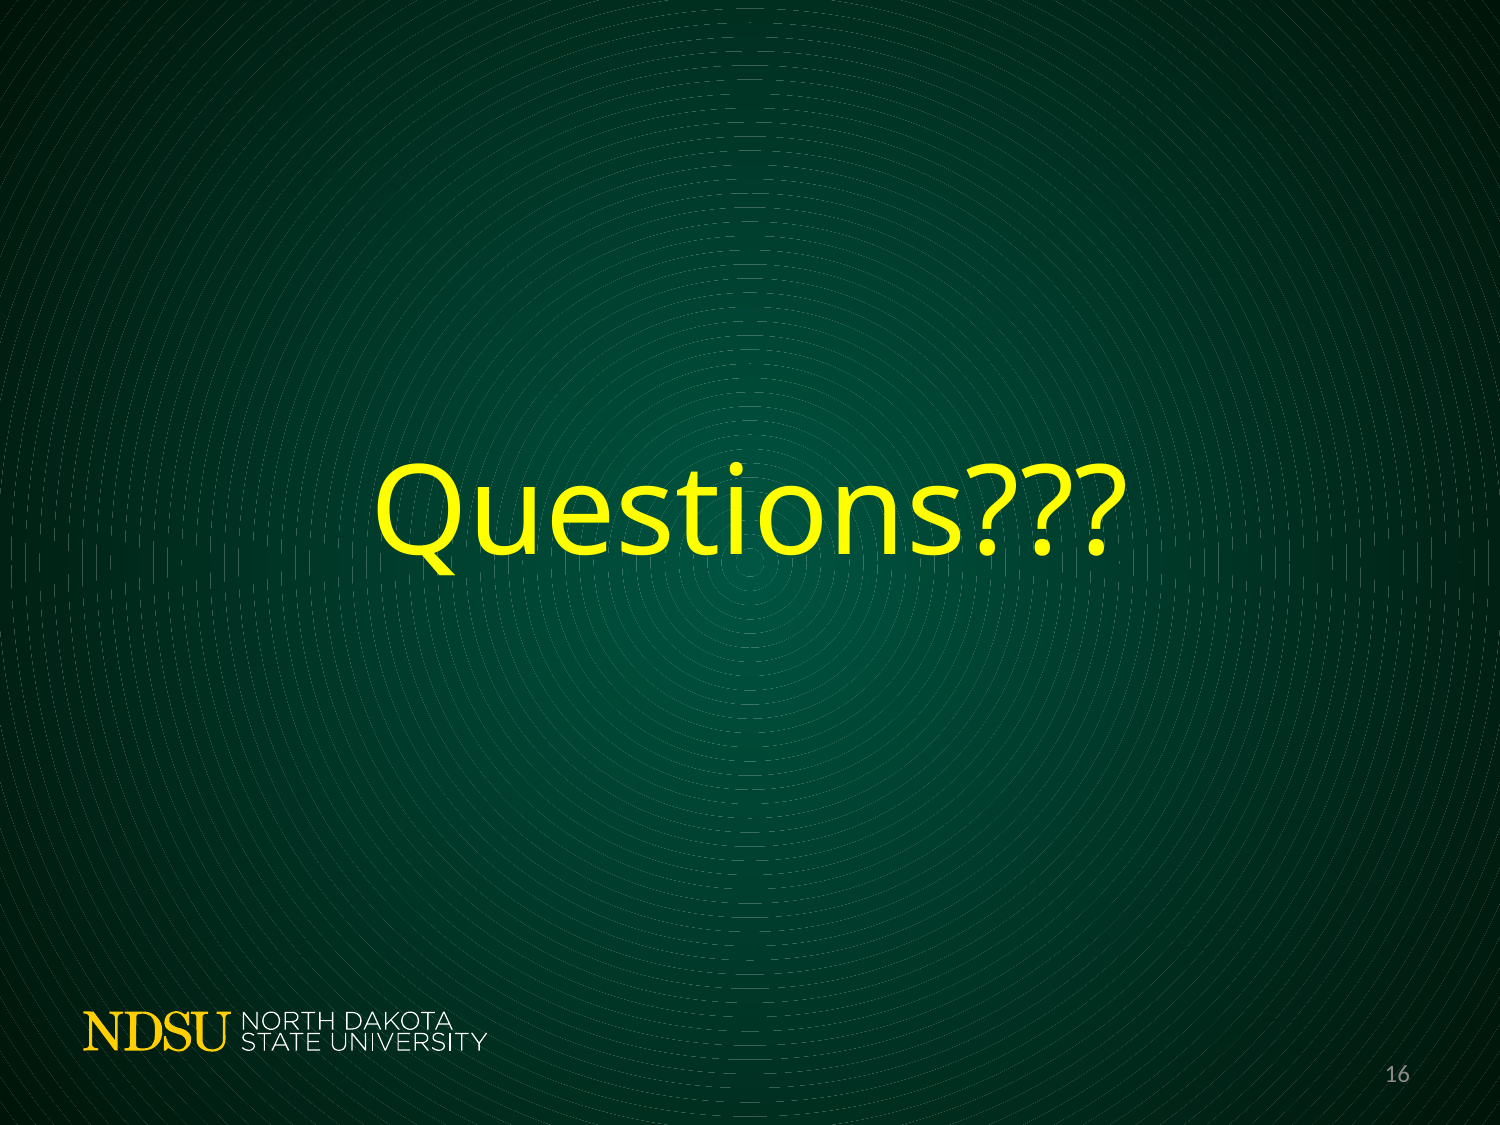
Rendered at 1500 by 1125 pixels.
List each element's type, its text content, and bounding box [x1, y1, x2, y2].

title Questions??? [75, 410, 1425, 599]
slide_number 16 [1074, 1042, 1425, 1103]
